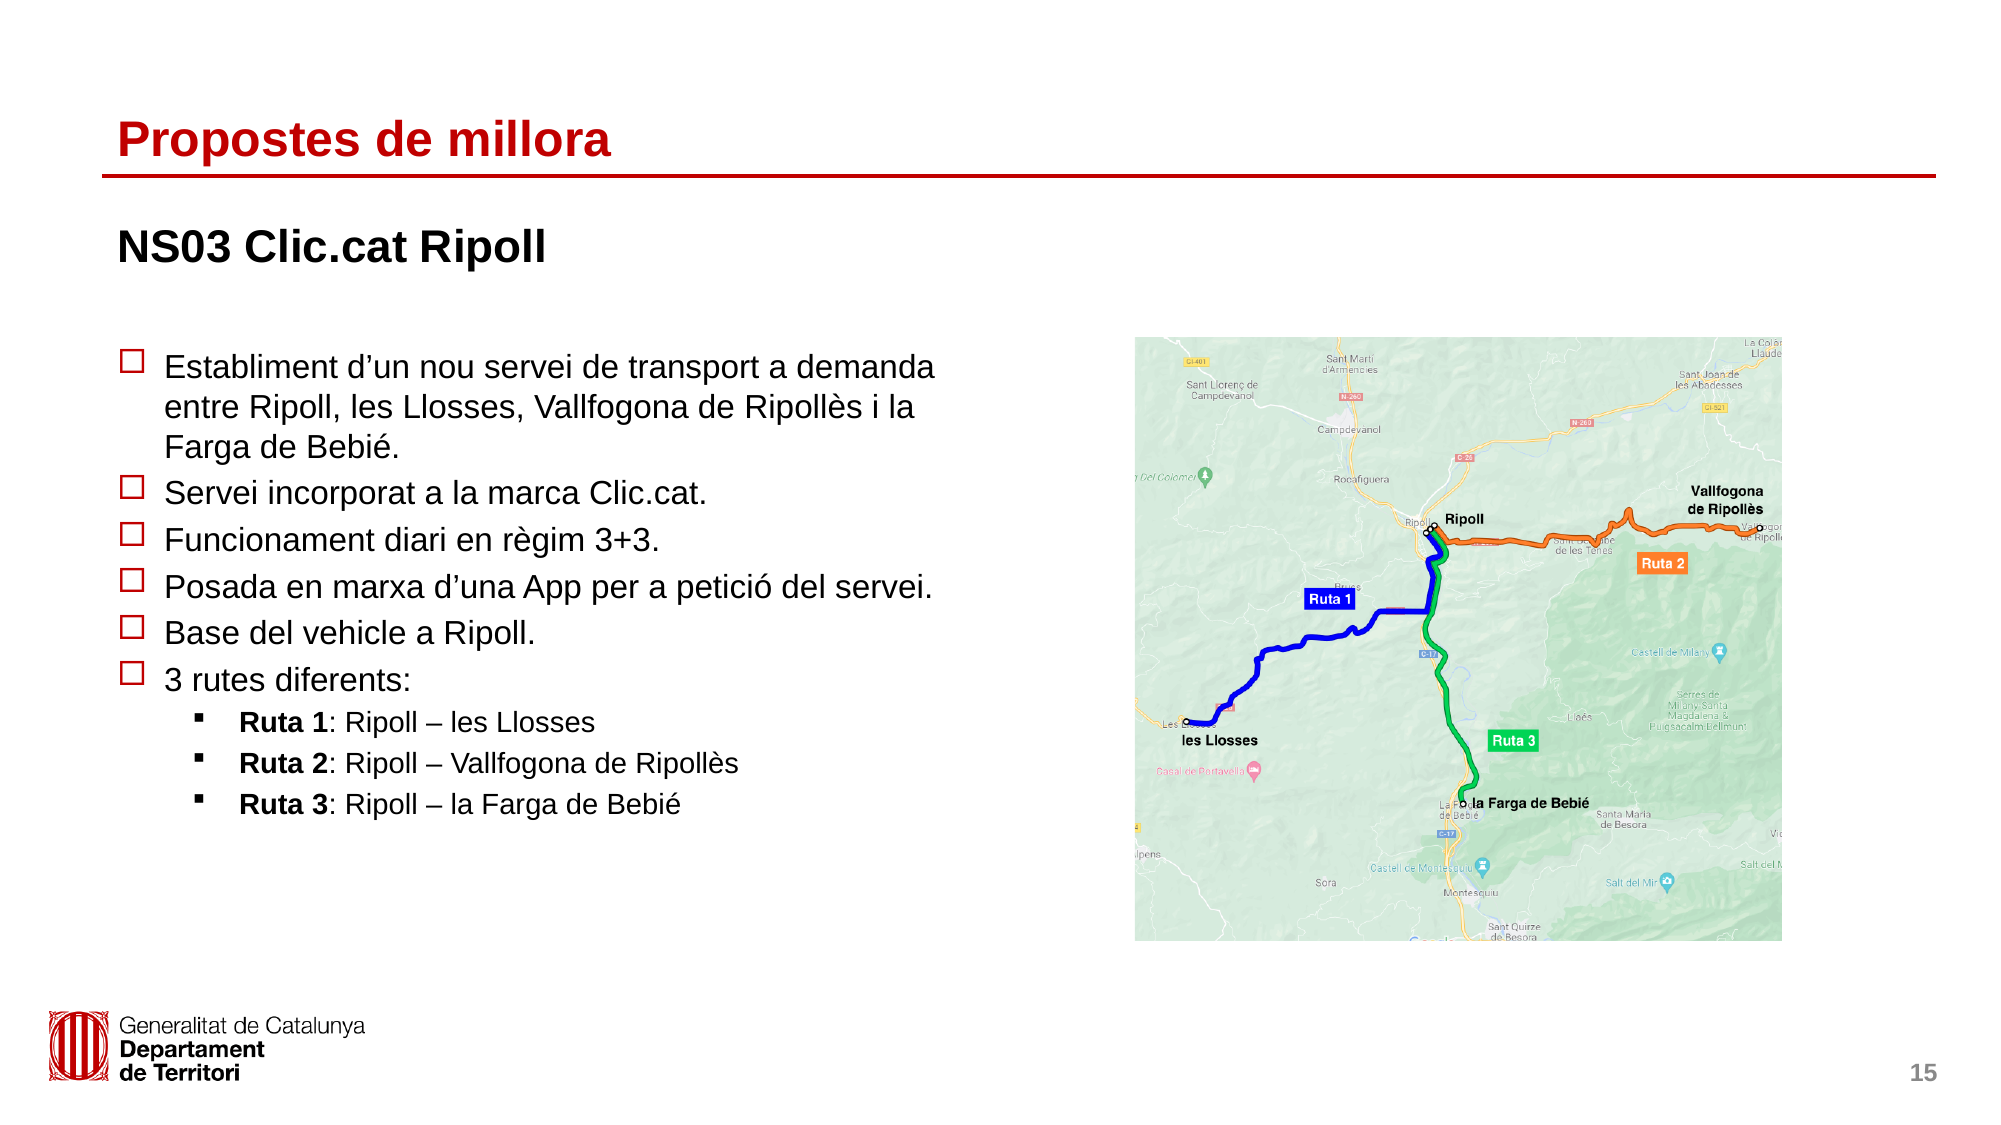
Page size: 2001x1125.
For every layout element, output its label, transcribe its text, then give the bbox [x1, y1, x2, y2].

picture [48, 1010, 366, 1082]
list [1134, 337, 1782, 941]
list NS03 Clic.cat Ripoll [102, 209, 1509, 280]
title Propostes de millora [102, 95, 1977, 179]
slide_number 15 [1486, 1041, 1953, 1102]
list Establiment d’un nou servei de transport a demanda entre Ripoll, les Llosses, Vallfogona de Ripollès i la Farga de Bebié. Servei incorporat a la marca Clic.cat. Funcionament diari en règim 3+3. Posada en marxa d’una App per a petició del servei. Base del vehicle a Ripoll. 3 rutes diferents: Ruta 1: Ripoll – les Llosses Ruta 2: Ripoll – Vallfogona de Ripollès Ruta 3: Ripoll – la Farga de Bebié [102, 337, 989, 941]
